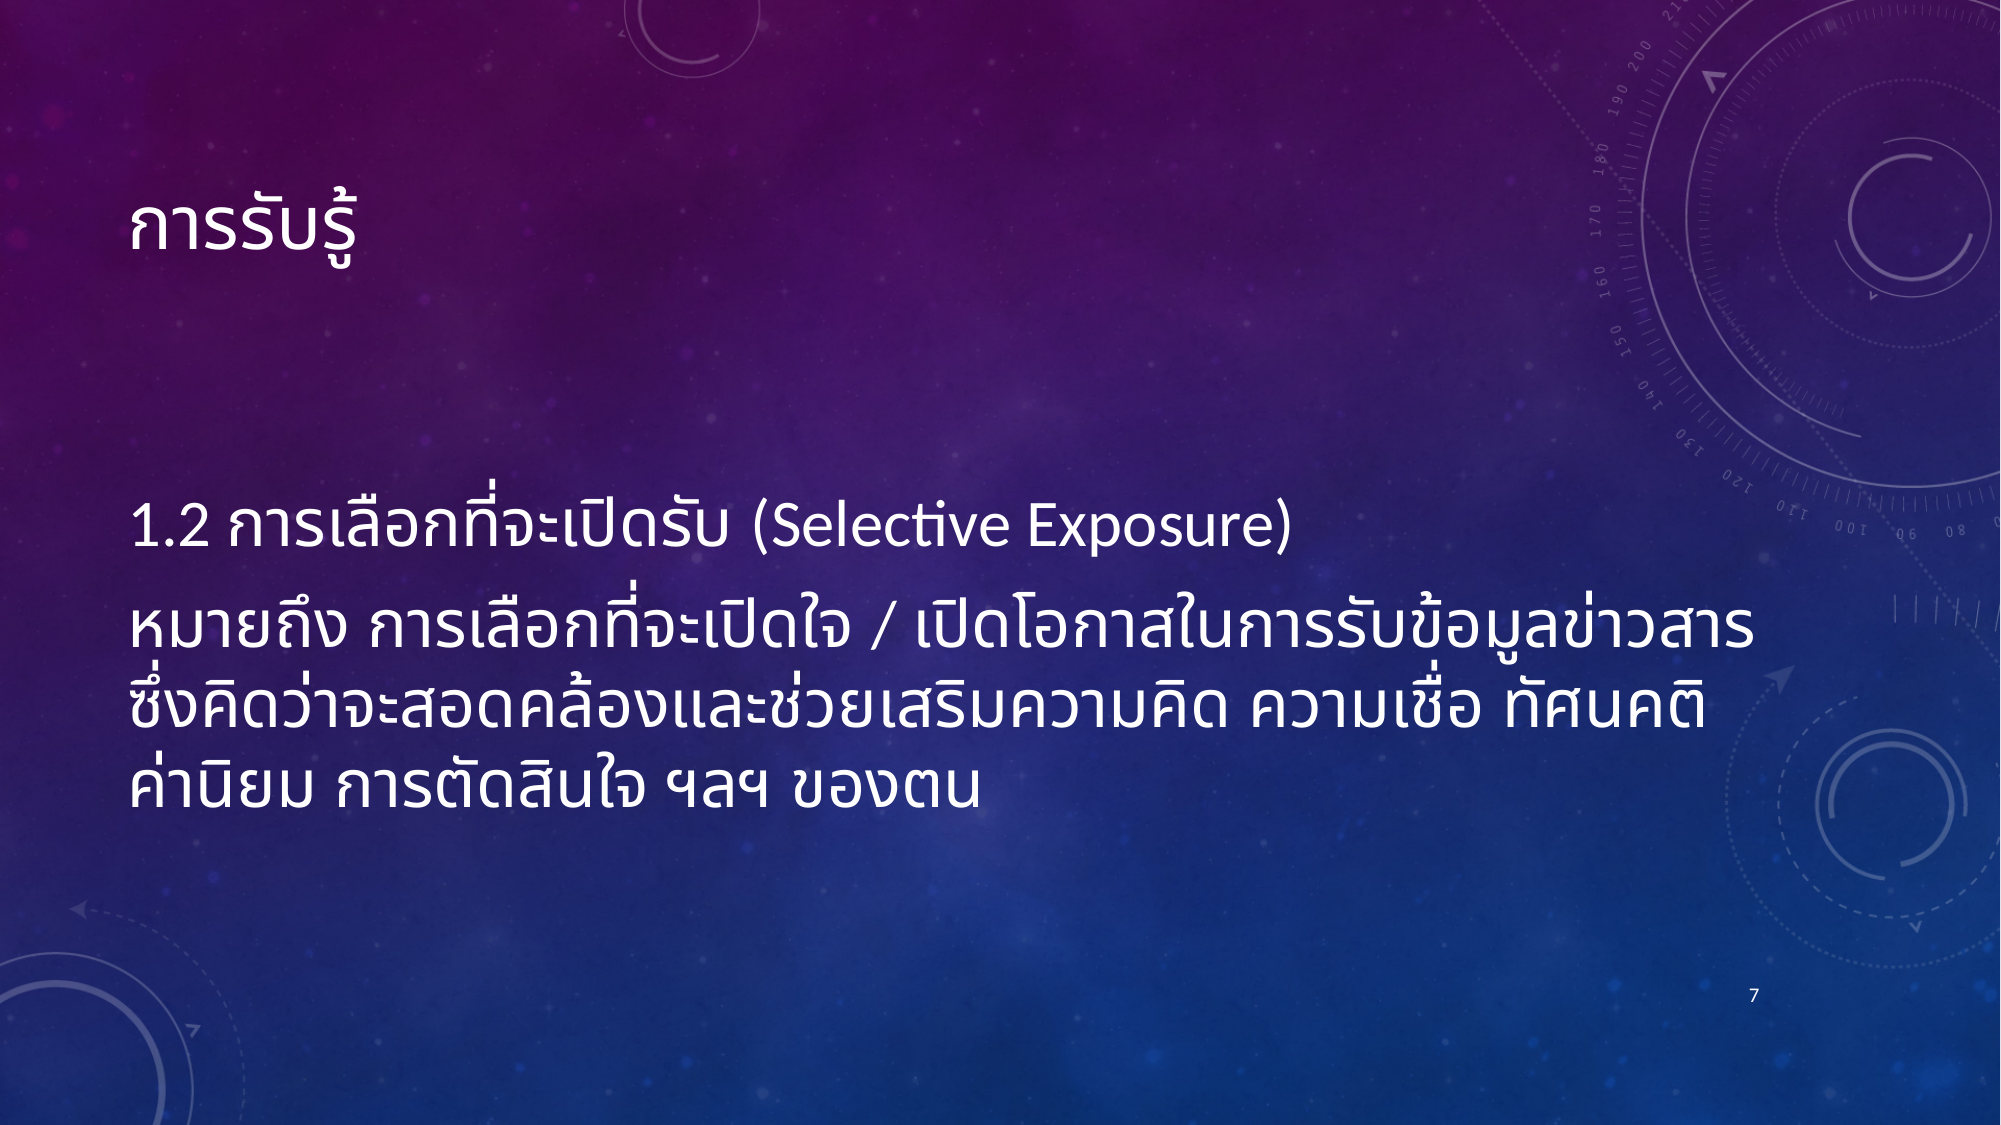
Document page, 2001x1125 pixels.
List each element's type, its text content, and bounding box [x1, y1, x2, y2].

slide_number 7 [1684, 963, 1775, 1025]
title การรับรู้ [112, 99, 1775, 339]
list 1.2 การเลือกที่จะเปิดรับ (Selective Exposure) หมายถึง การเลือกที่จะเปิดใจ / เปิดโอกาสในการรับข้อมูลข่าวสาร ซึ่งคิดว่าจะสอดคล้องและช่วยเสริมความคิด ความเชื่อ ทัศนคติ ค่านิยม การตัดสินใจ ฯลฯ ของตน [112, 351, 1775, 950]
picture [0, 0, 2001, 1125]
